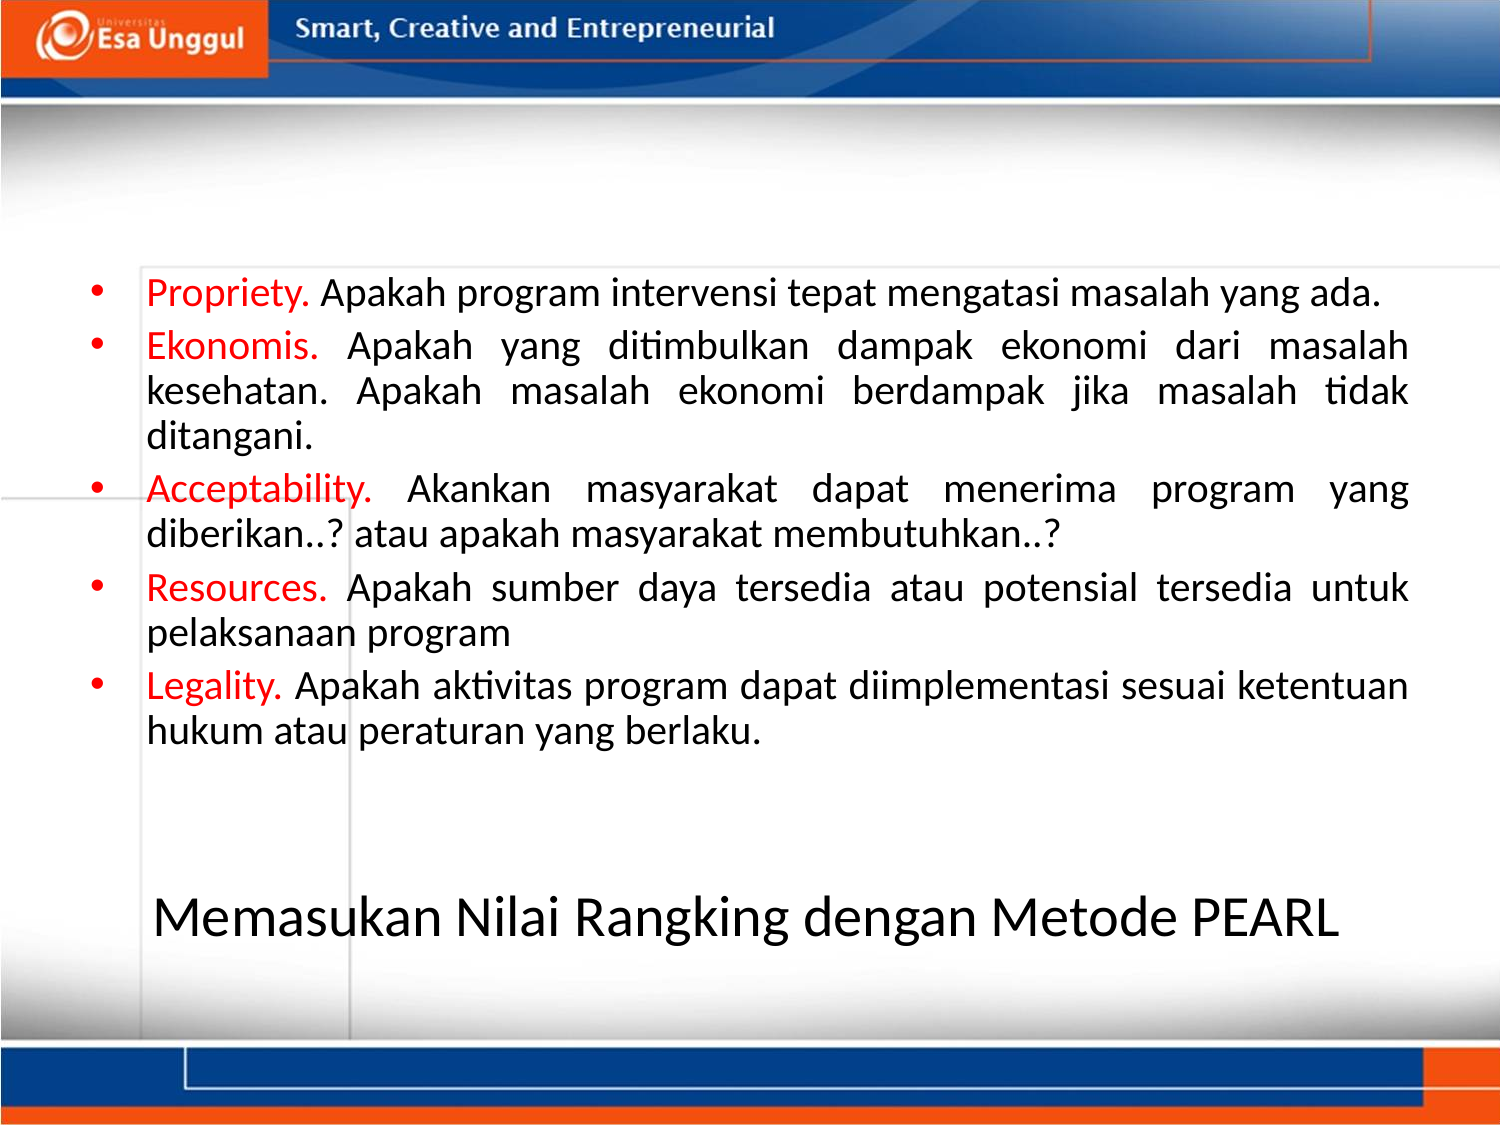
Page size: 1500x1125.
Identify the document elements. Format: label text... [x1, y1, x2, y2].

picture [0, 0, 1500, 1125]
list Propriety. Apakah program intervensi tepat mengatasi masalah yang ada. Ekonomis. Apakah yang ditimbulkan dampak ekonomi dari masalah kesehatan. Apakah masalah ekonomi berdampak jika masalah tidak ditangani. Acceptability. Akankan masyarakat dapat menerima program yang diberikan..? atau apakah masyarakat membutuhkan..? Resources. Apakah sumber daya tersedia atau potensial tersedia untuk pelaksanaan program Legality. Apakah aktivitas program dapat diimplementasi sesuai ketentuan hukum atau peraturan yang berlaku. [74, 262, 1426, 1006]
